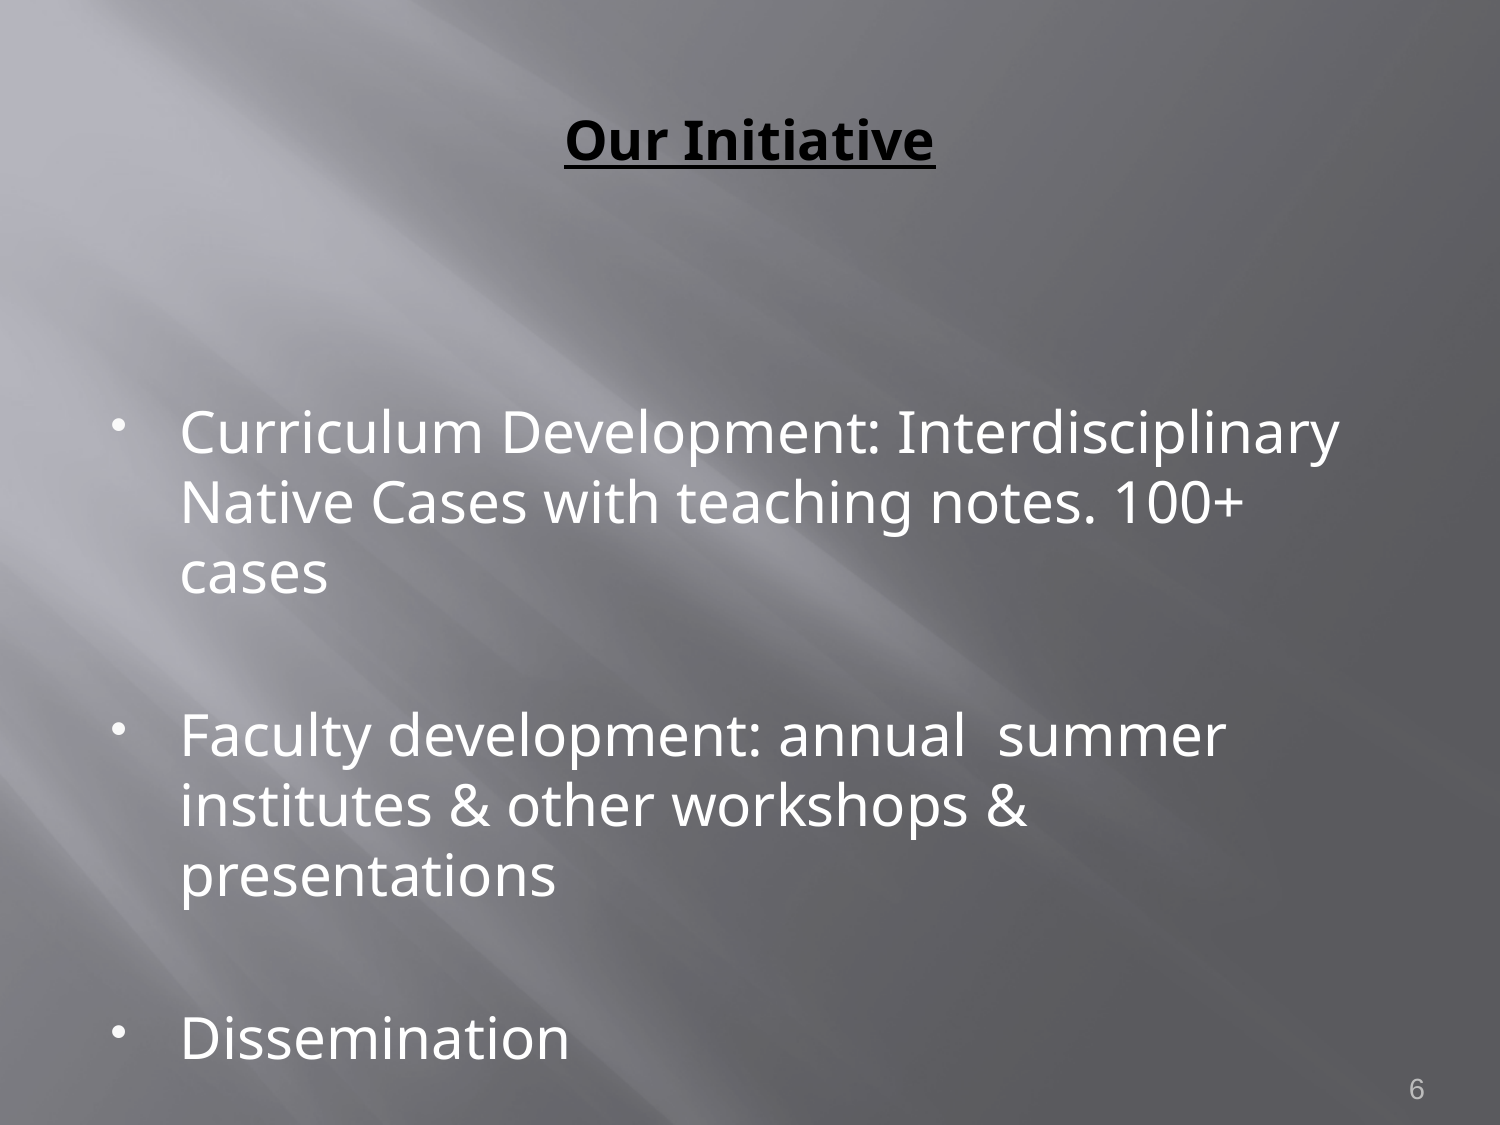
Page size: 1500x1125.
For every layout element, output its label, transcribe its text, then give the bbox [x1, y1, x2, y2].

title Our Initiative [75, 45, 1425, 233]
list Curriculum Development: Interdisciplinary Native Cases with teaching notes. 100+ cases Faculty development: annual summer institutes & other workshops & presentations Dissemination [75, 387, 1425, 1005]
slide_number 6 [1299, 1052, 1425, 1113]
